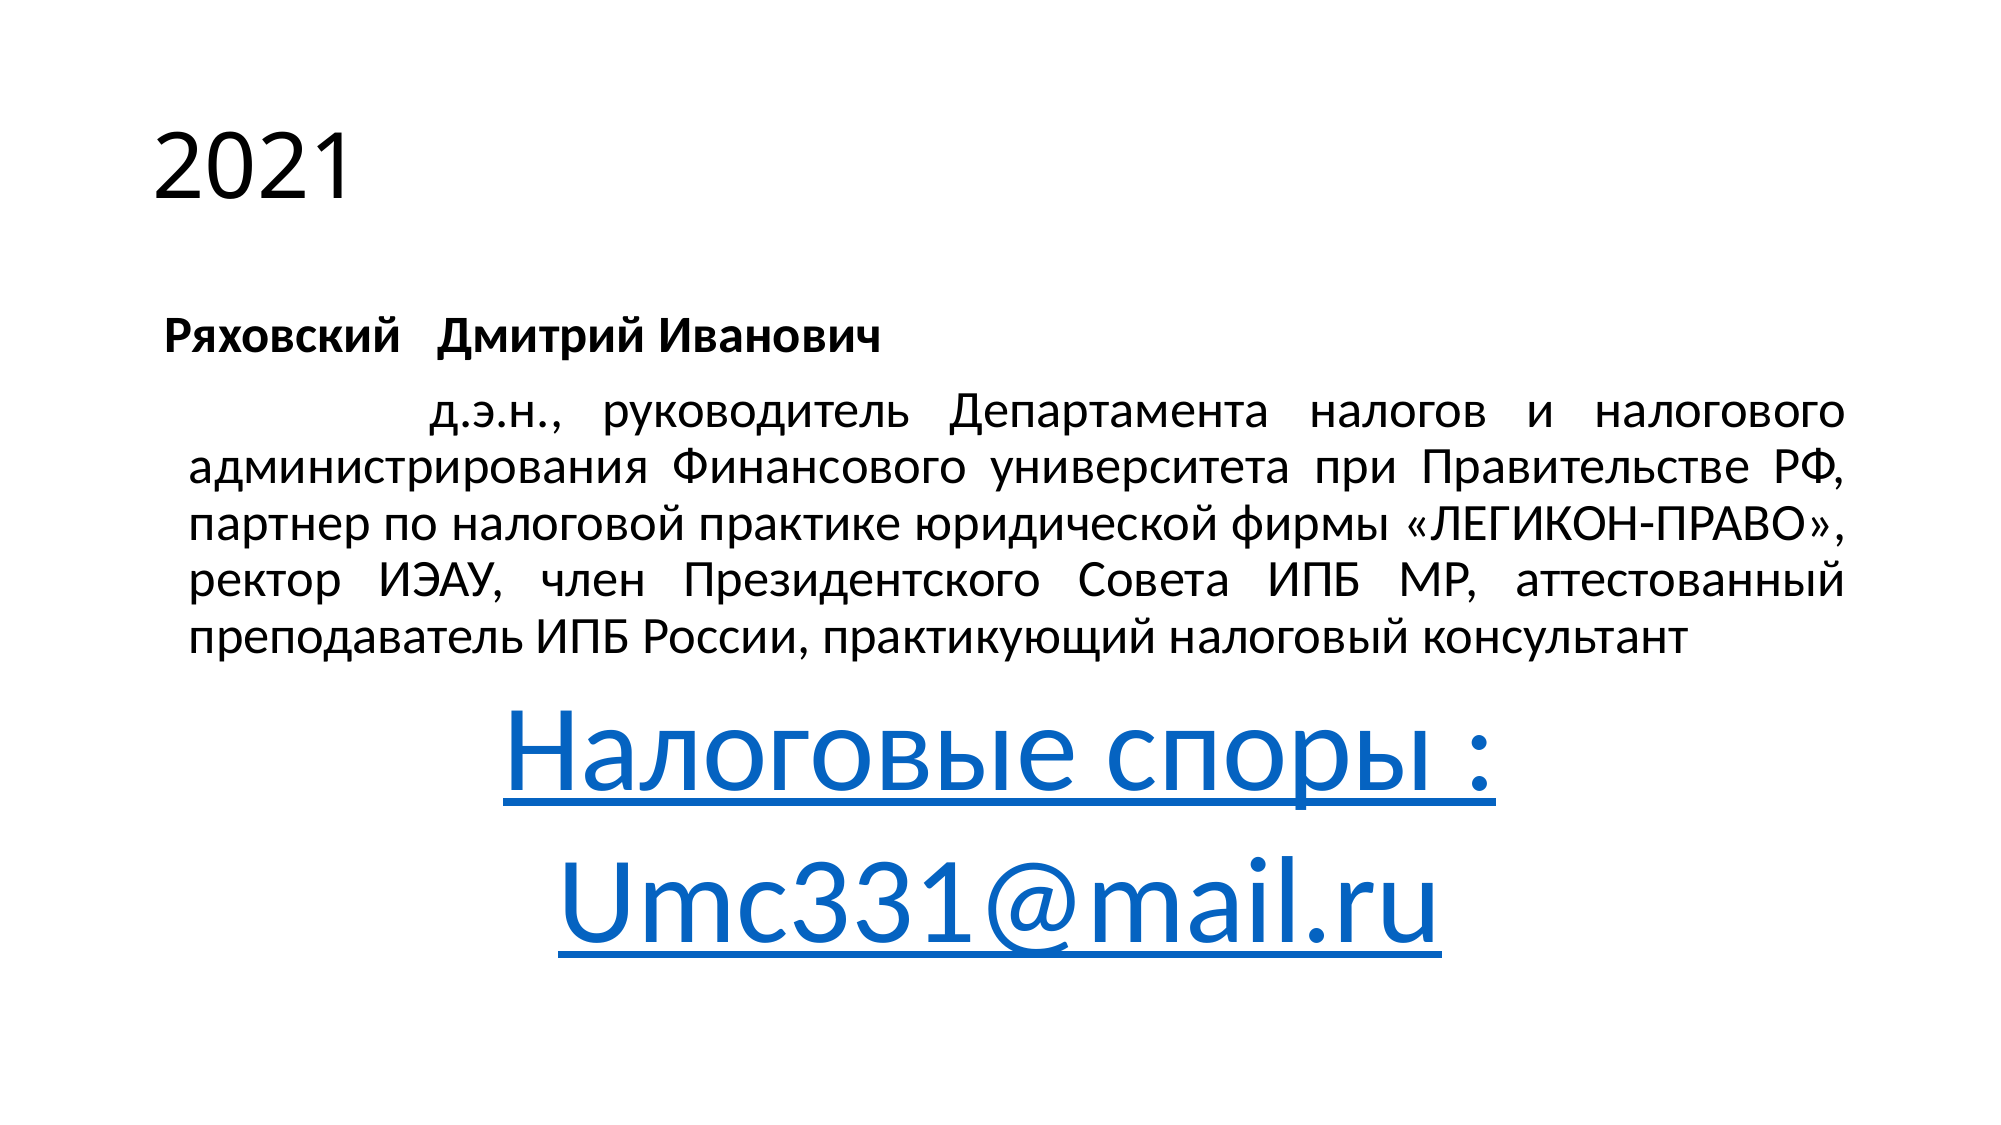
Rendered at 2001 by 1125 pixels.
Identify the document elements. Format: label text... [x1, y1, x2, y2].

list Ряховский Дмитрий Иванович д.э.н., руководитель Департамента налогов и налогового администрирования Финансового университета при Правительстве РФ, партнер по налоговой практике юридической фирмы «ЛЕГИКОН-ПРАВО», ректор ИЭАУ, член Президентского Совета ИПБ МР, аттестованный преподаватель ИПБ России, практикующий налоговый консультант Налоговые споры : Umc331@mail.ru [137, 299, 1863, 1014]
title 2021 [137, 59, 1863, 278]
